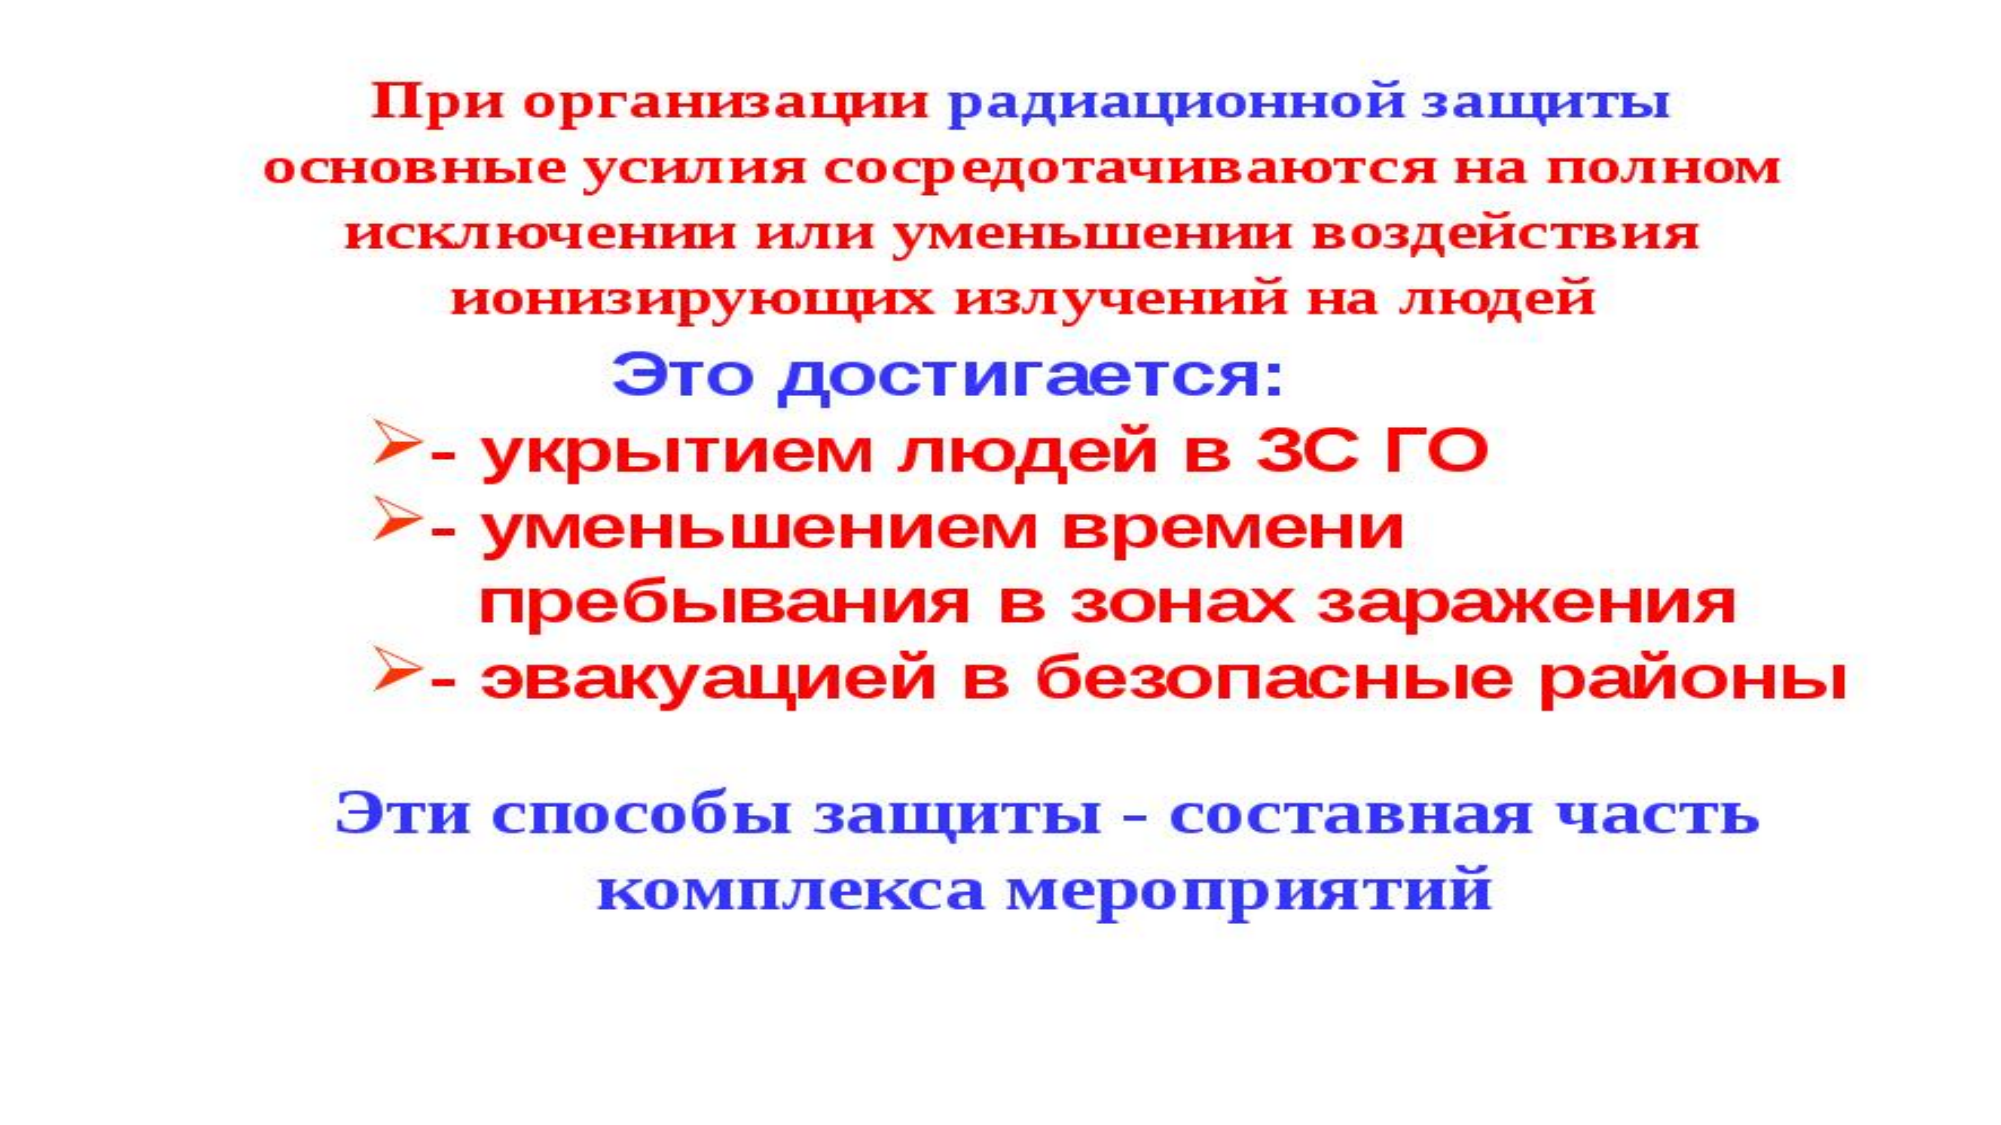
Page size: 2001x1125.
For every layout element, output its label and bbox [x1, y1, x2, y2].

picture [96, 31, 1904, 1094]
